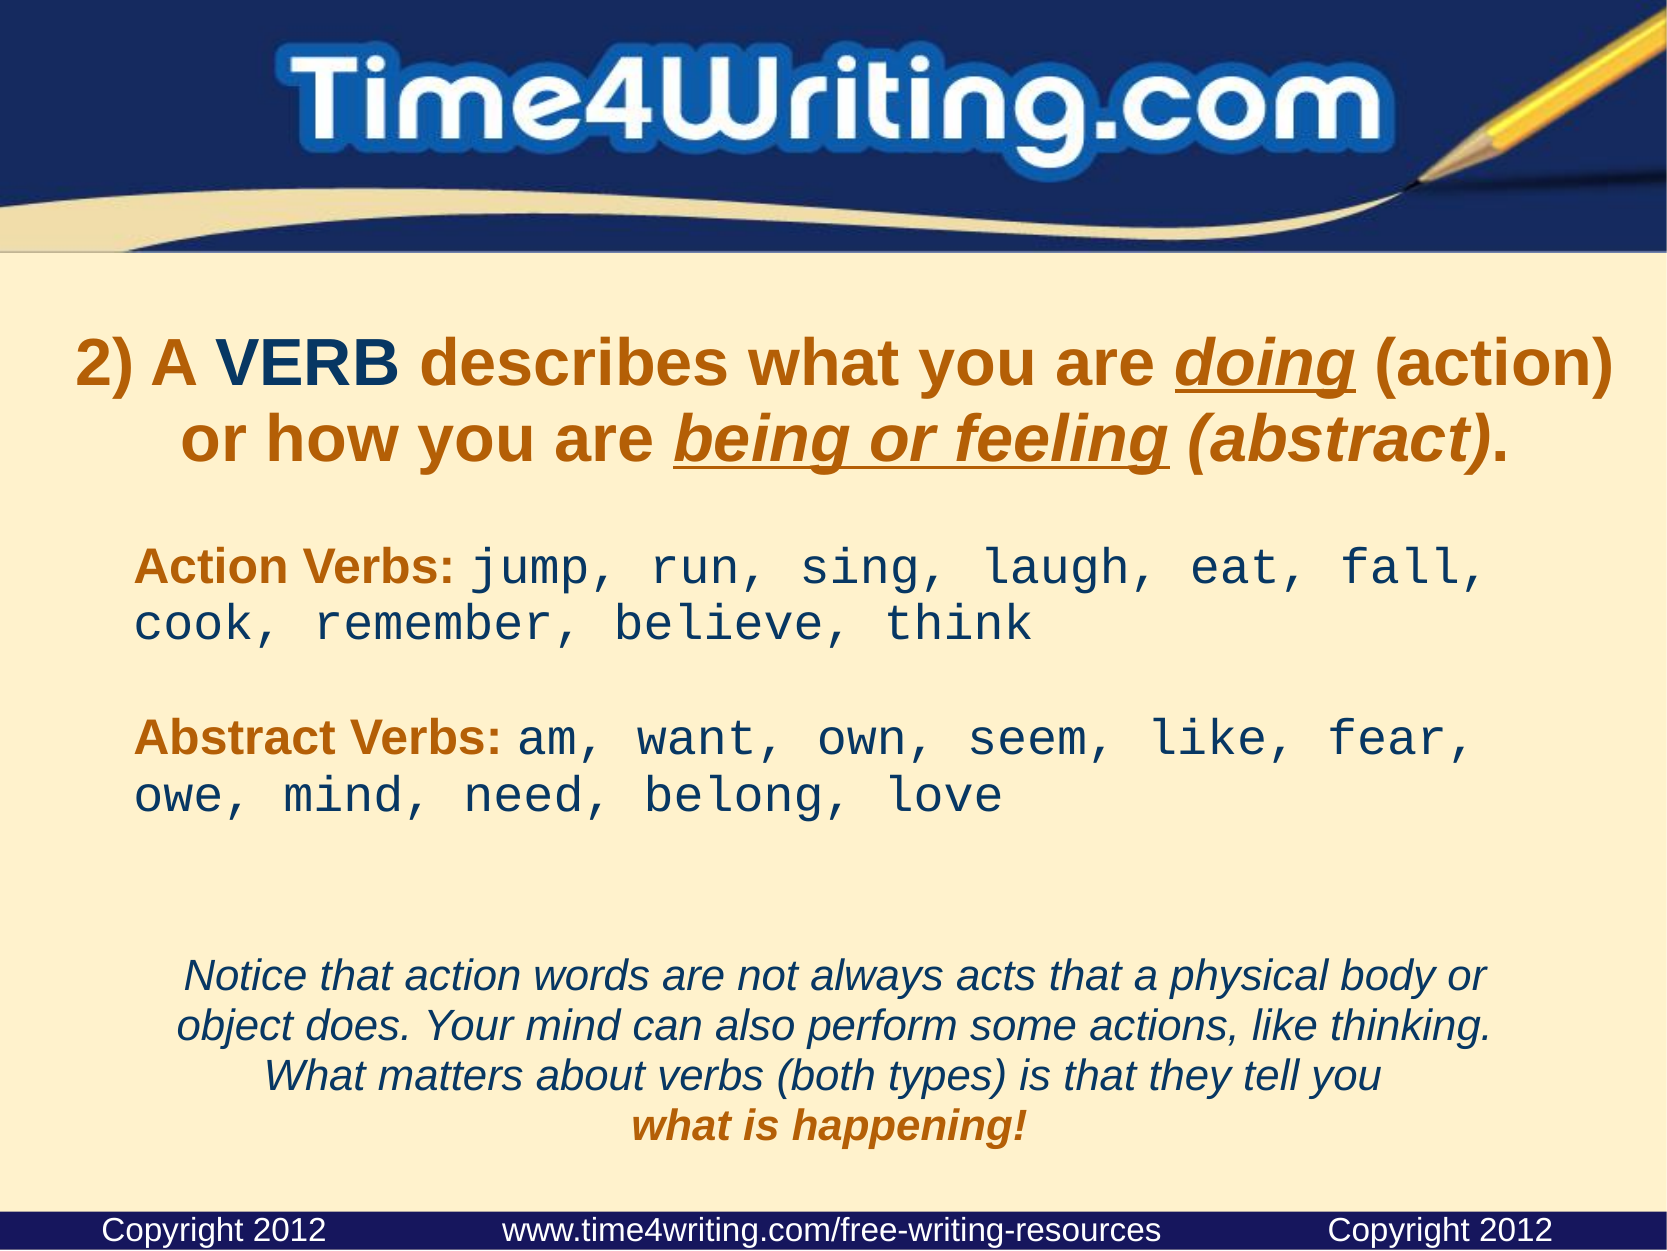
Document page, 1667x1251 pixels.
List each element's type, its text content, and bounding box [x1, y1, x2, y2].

title 2) A VERB describes what you are doing (action) or how you are being or feeling (abstract). [58, 324, 1633, 521]
picture [0, 0, 1667, 253]
text_box Action Verbs: jump, run, sing, laugh, eat, fall, cook, remember, believe, think Abstract Verbs: am, want, own, seem, like, fear, owe, mind, need, belong, love Notice that action words are not always acts that a physical body or object does. Your mind can also perform some actions, like thinking. What matters about verbs (both types) is that they tell you what is happening! [133, 537, 1538, 1151]
text_box Copyright 2012 www.time4writing.com/free-writing-resources Copyright 2012 [0, 1211, 1667, 1250]
